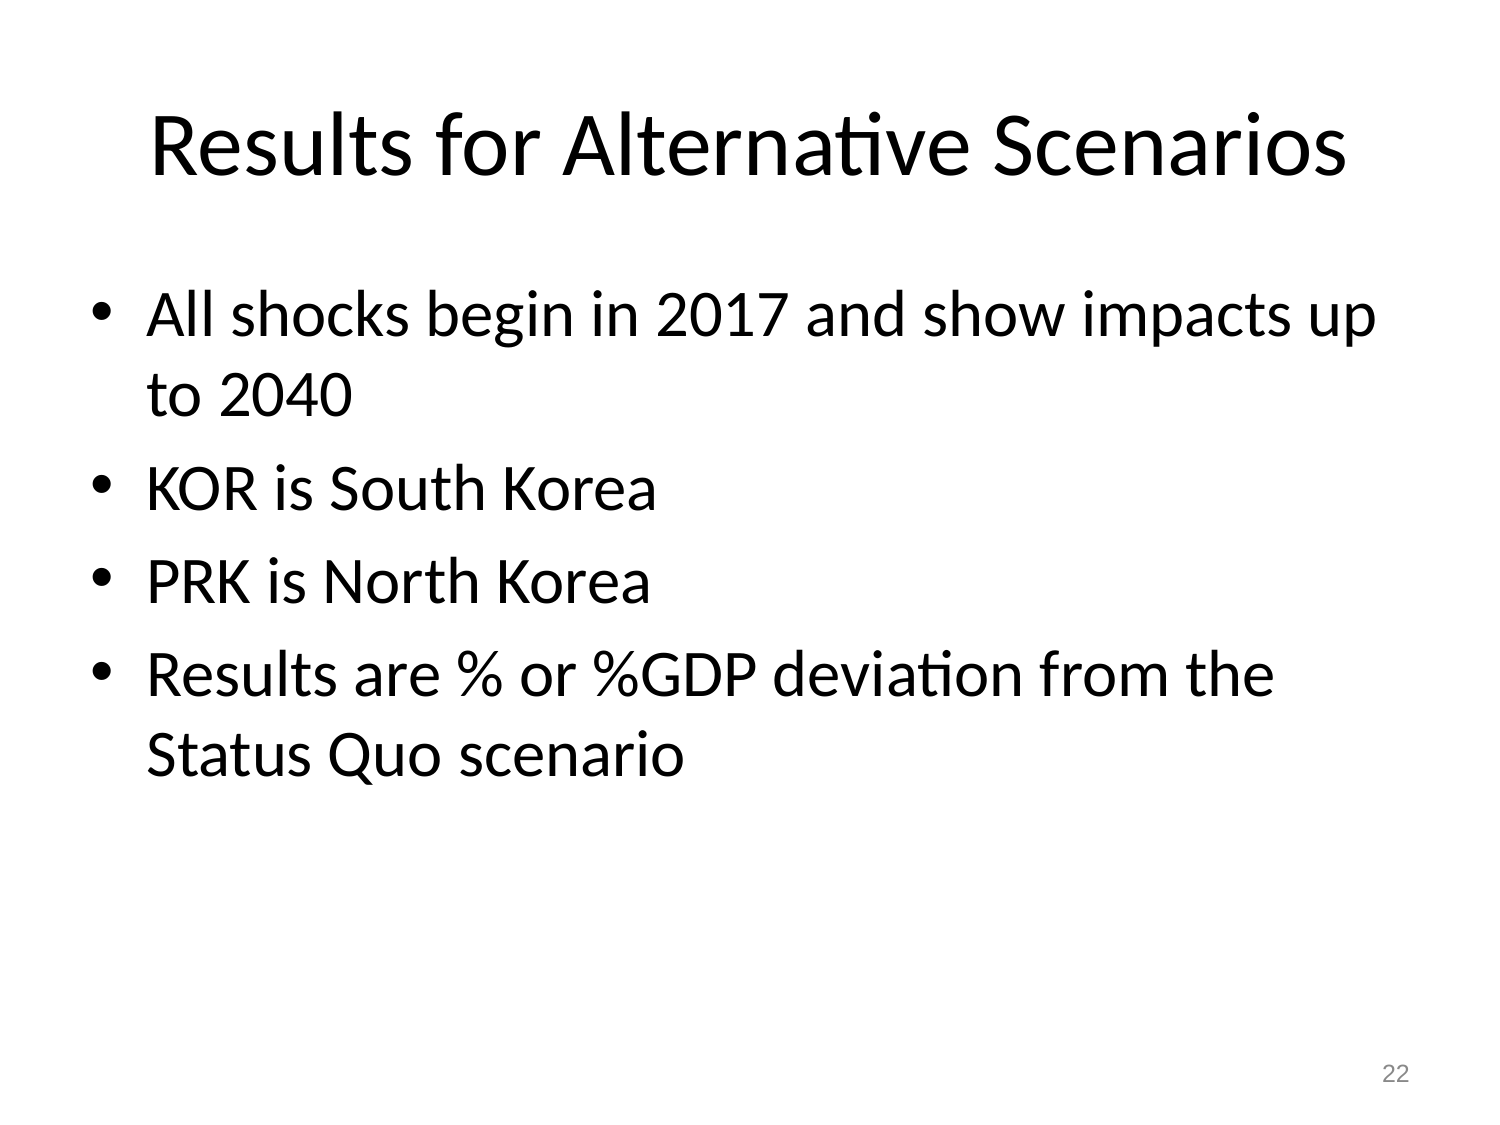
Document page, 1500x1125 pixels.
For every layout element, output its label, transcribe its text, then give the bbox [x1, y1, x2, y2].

list All shocks begin in 2017 and show impacts up to 2040 KOR is South Korea PRK is North Korea Results are % or %GDP deviation from the Status Quo scenario [75, 262, 1425, 1005]
title Results for Alternative Scenarios [75, 45, 1425, 233]
slide_number 22 [1074, 1042, 1425, 1103]
